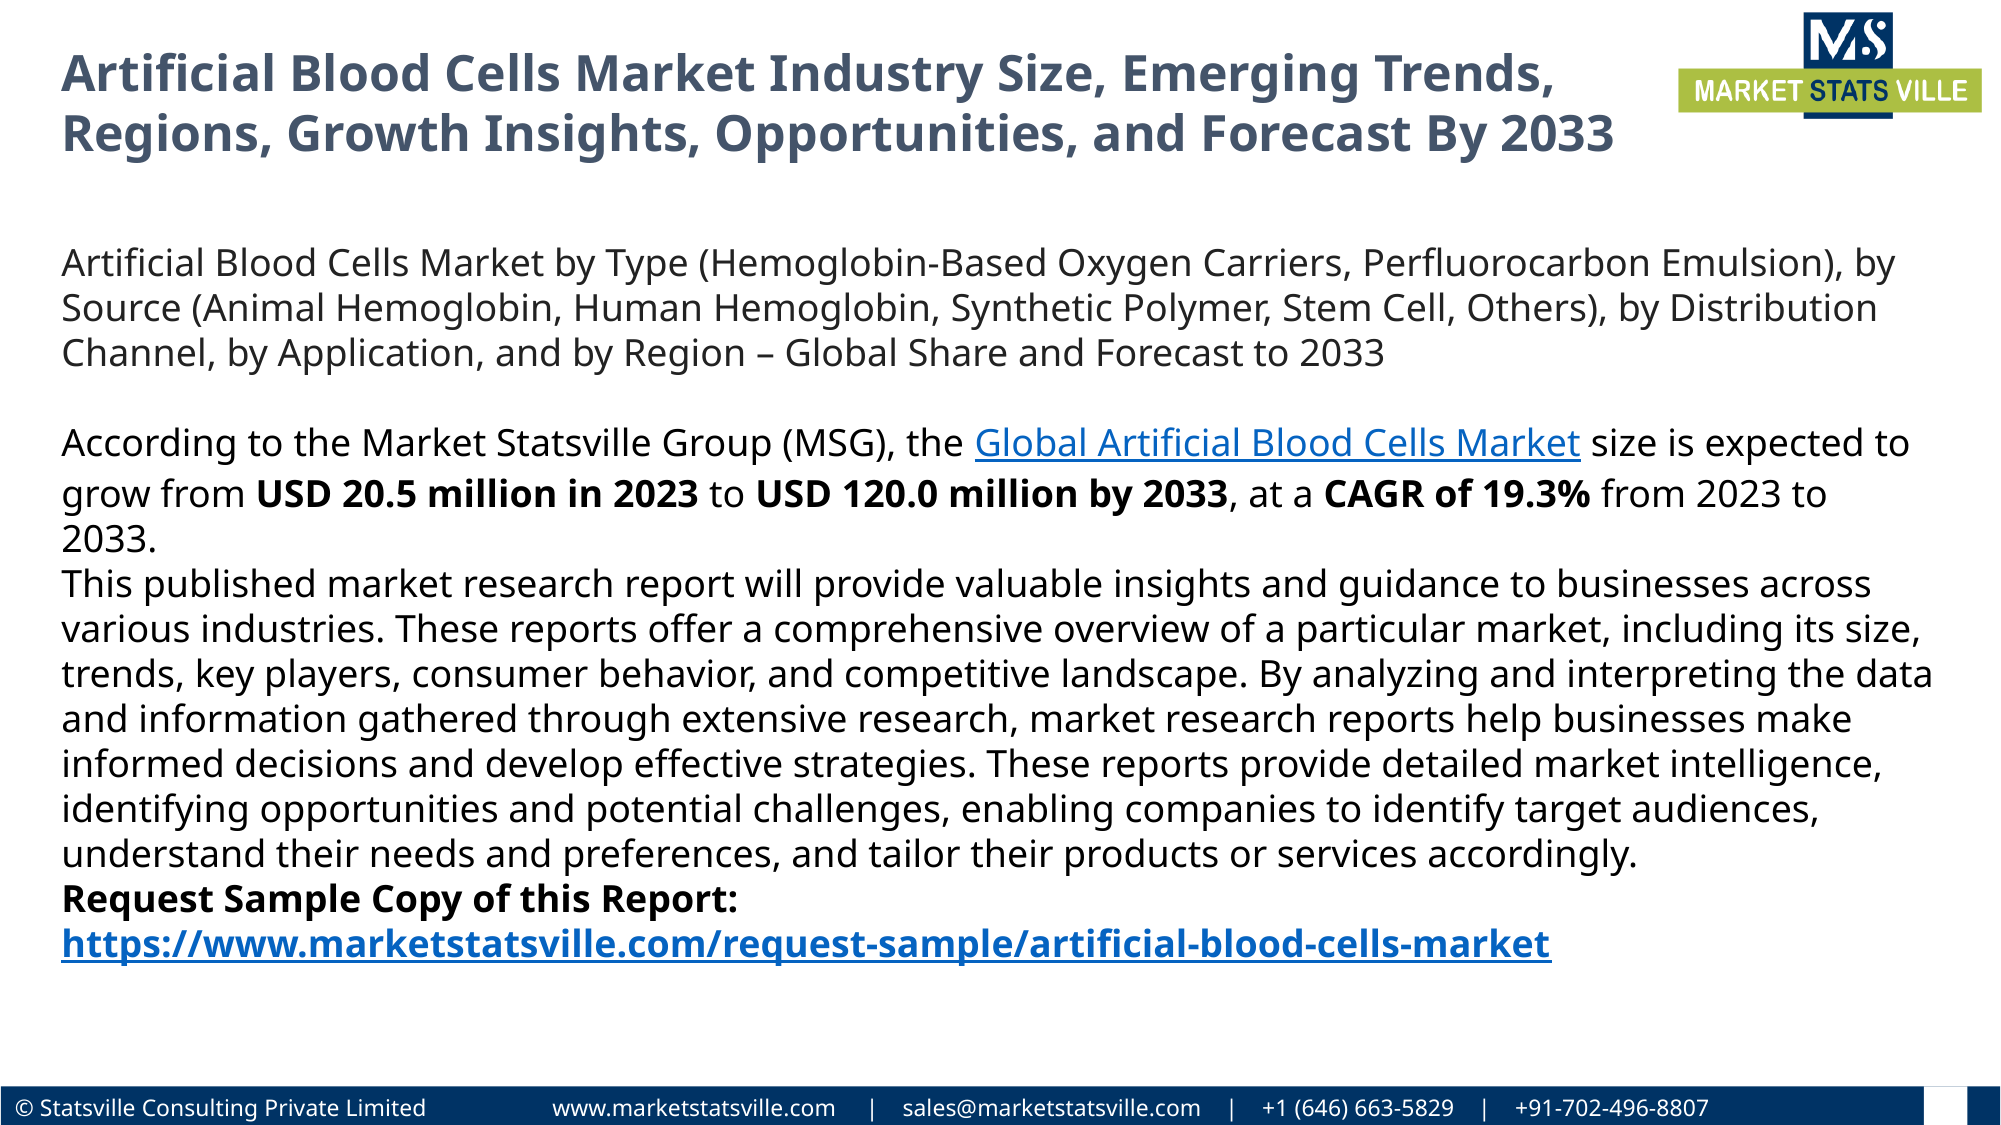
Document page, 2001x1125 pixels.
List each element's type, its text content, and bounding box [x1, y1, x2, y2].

text_box Artificial Blood Cells Market Industry Size, Emerging Trends, Regions, Growth Insights, Opportunities, and Forecast By 2033 [46, 34, 1727, 169]
picture [1678, 12, 1982, 119]
text_box Artificial Blood Cells Market by Type (Hemoglobin-Based Oxygen Carriers, Perfluorocarbon Emulsion), by Source (Animal Hemoglobin, Human Hemoglobin, Synthetic Polymer, Stem Cell, Others), by Distribution Channel, by Application, and by Region – Global Share and Forecast to 2033 According to the Market Statsville Group (MSG), the Global Artificial Blood Cells Market size is expected to grow from USD 20.5 million in 2023 to USD 120.0 million by 2033, at a CAGR of 19.3% from 2023 to 2033. This published market research report will provide valuable insights and guidance to businesses across various industries. These reports offer a comprehensive overview of a particular market, including its size, trends, key players, consumer behavior, and competitive landscape. By analyzing and interpreting the data and information gathered through extensive research, market research reports help businesses make informed decisions and develop effective strategies. These reports provide detailed market intelligence, identifying opportunities and potential challenges, enabling companies to identify target audiences, understand their needs and preferences, and tailor their products or services accordingly. Request Sample Copy of this Report: https://www.marketstatsville.com/request-sample/artificial-blood-cells-market [46, 231, 1954, 978]
